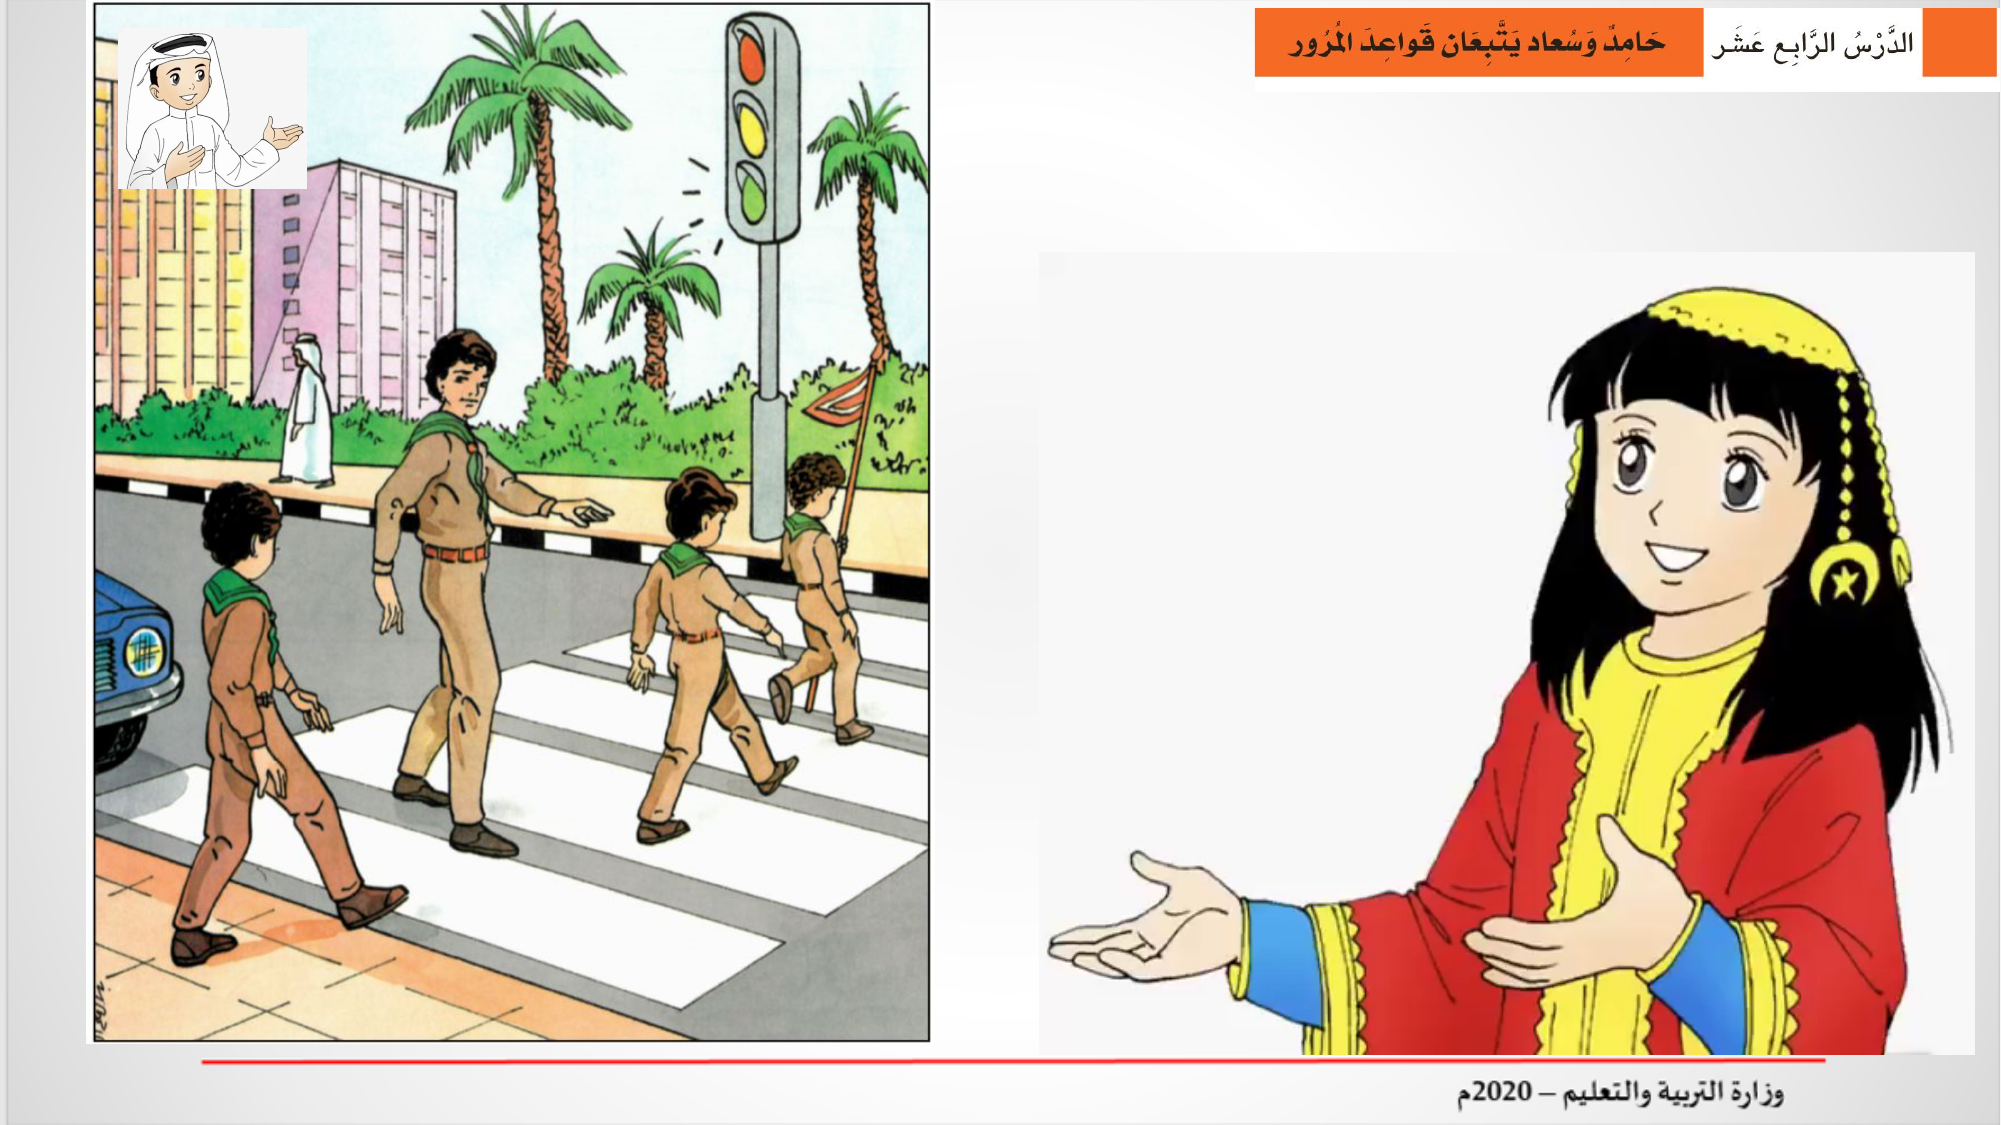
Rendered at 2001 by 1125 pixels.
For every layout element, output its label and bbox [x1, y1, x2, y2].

picture [0, 0, 2001, 1125]
text_box [1038, 252, 1976, 1056]
text_box [117, 27, 307, 190]
